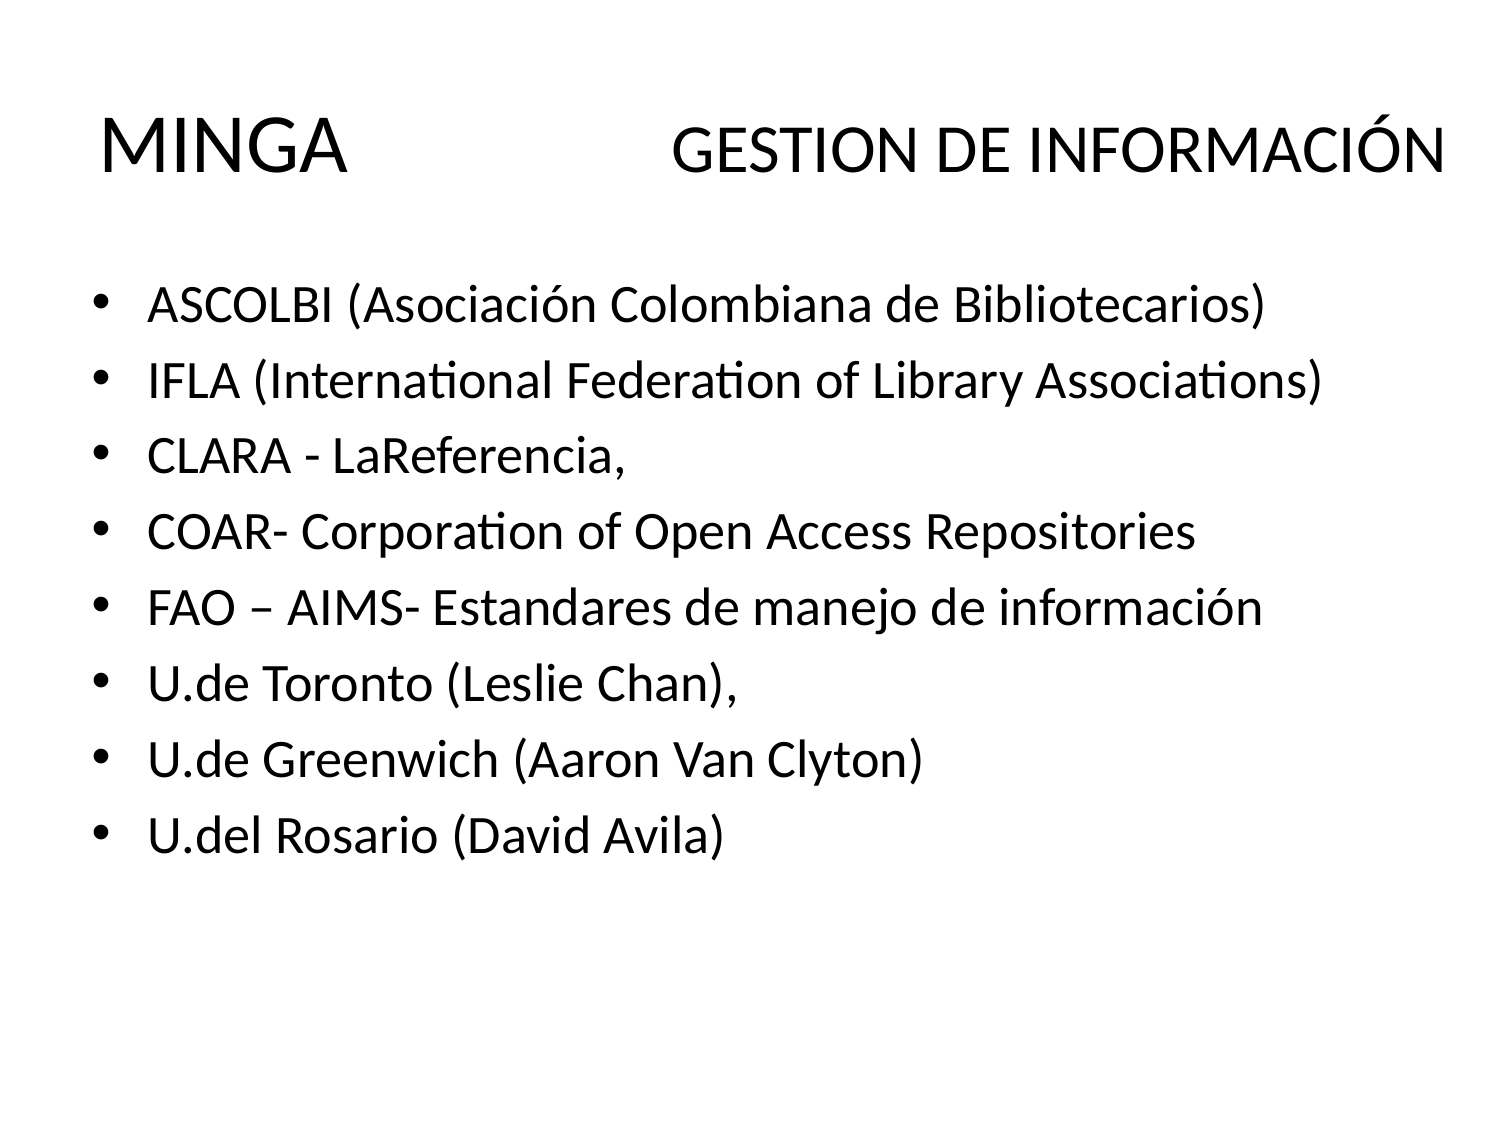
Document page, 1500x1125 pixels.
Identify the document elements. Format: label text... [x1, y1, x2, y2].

list ASCOLBI (Asociación Colombiana de Bibliotecarios) IFLA (International Federation of Library Associations) CLARA - LaReferencia, COAR- Corporation of Open Access Repositories FAO – AIMS- Estandares de manejo de información U.de Toronto (Leslie Chan), U.de Greenwich (Aaron Van Clyton) U.del Rosario (David Avila) [76, 184, 1500, 1125]
title MINGA GESTION DE INFORMACIÓN [75, 45, 1471, 233]
